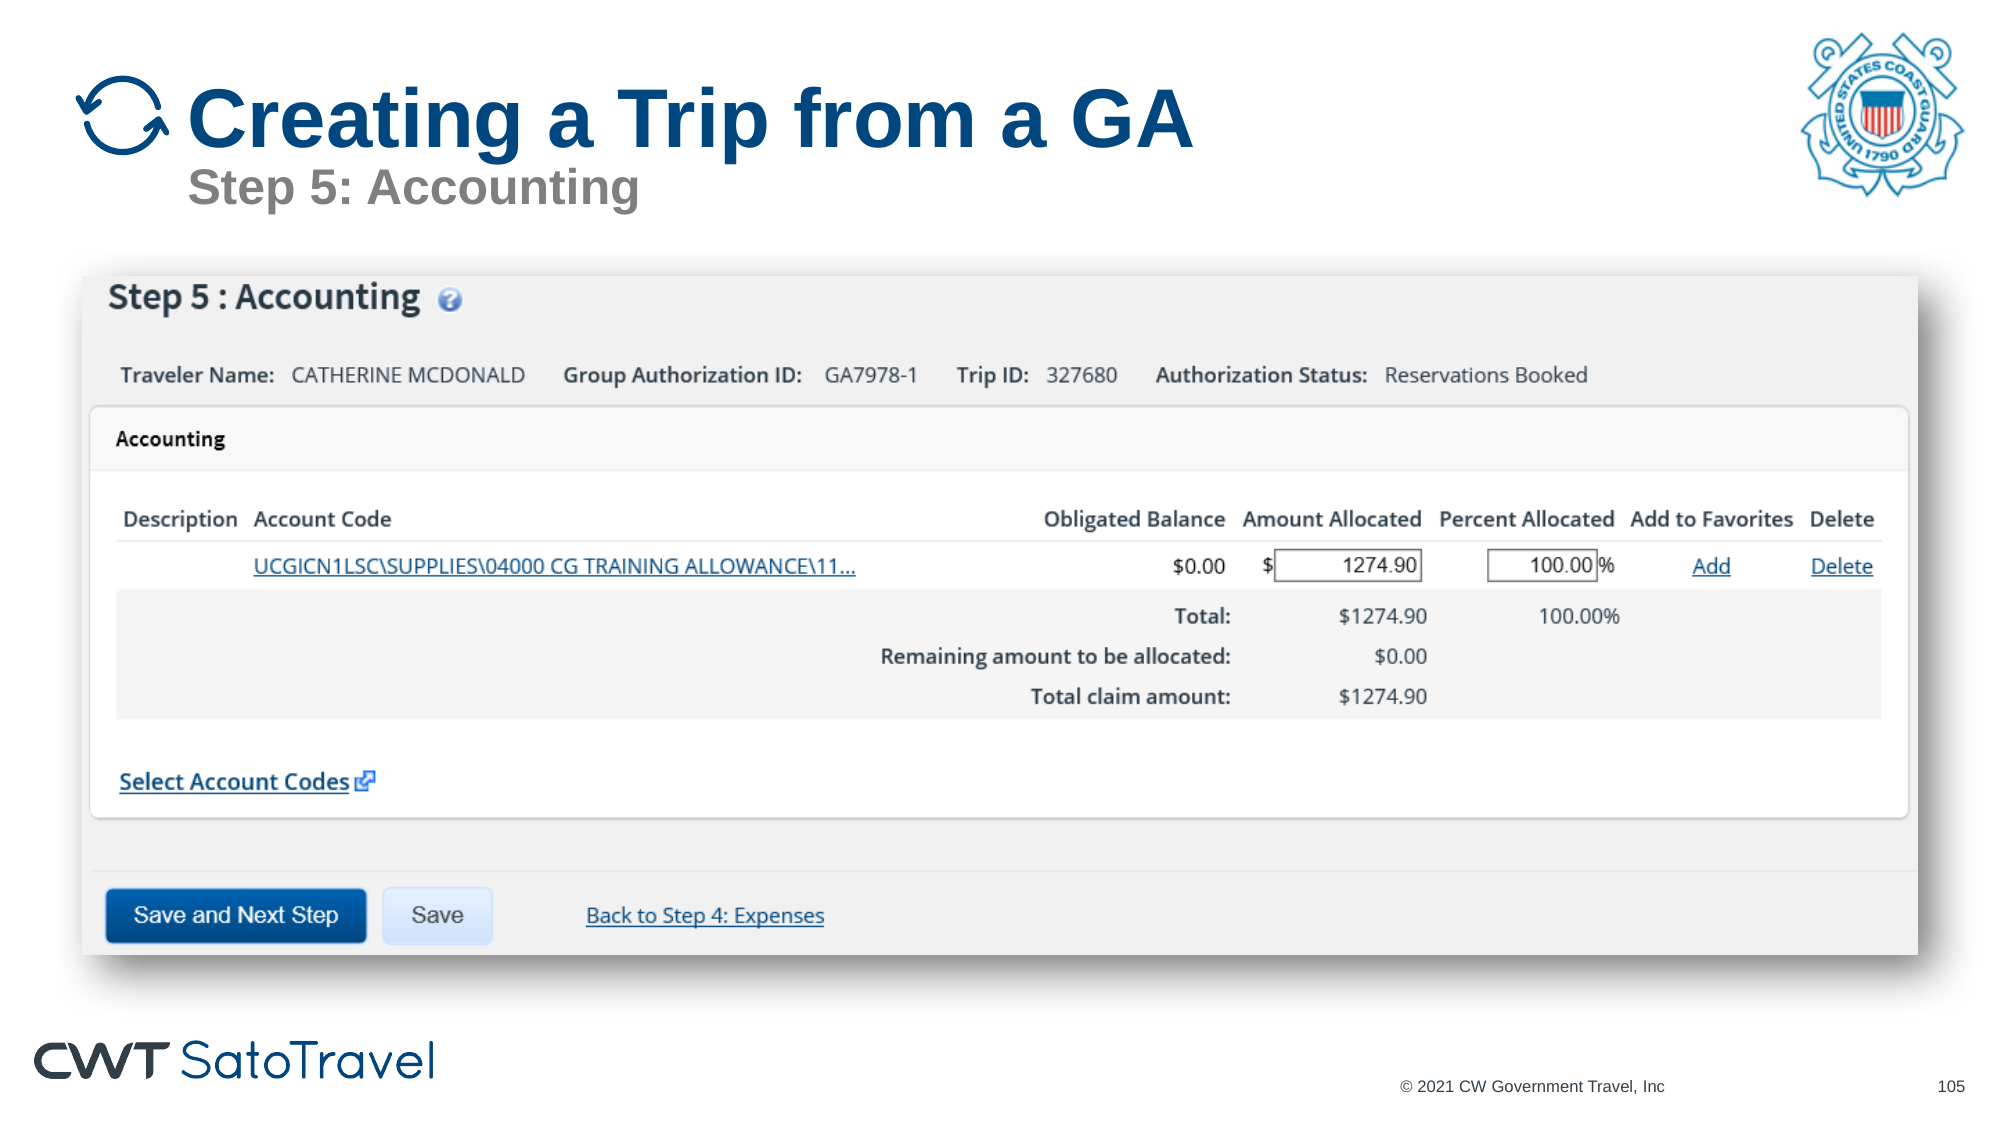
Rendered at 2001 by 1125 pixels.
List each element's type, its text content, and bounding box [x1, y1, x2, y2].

slide_number 104 [1931, 1075, 1966, 1098]
title Creating a Trip from a GA Step 5: Accounting [187, 79, 1918, 218]
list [81, 276, 1918, 955]
footer © 2021 CW Government Travel, Inc [1257, 1075, 1918, 1098]
picture [34, 1040, 433, 1079]
picture [1800, 32, 1965, 198]
